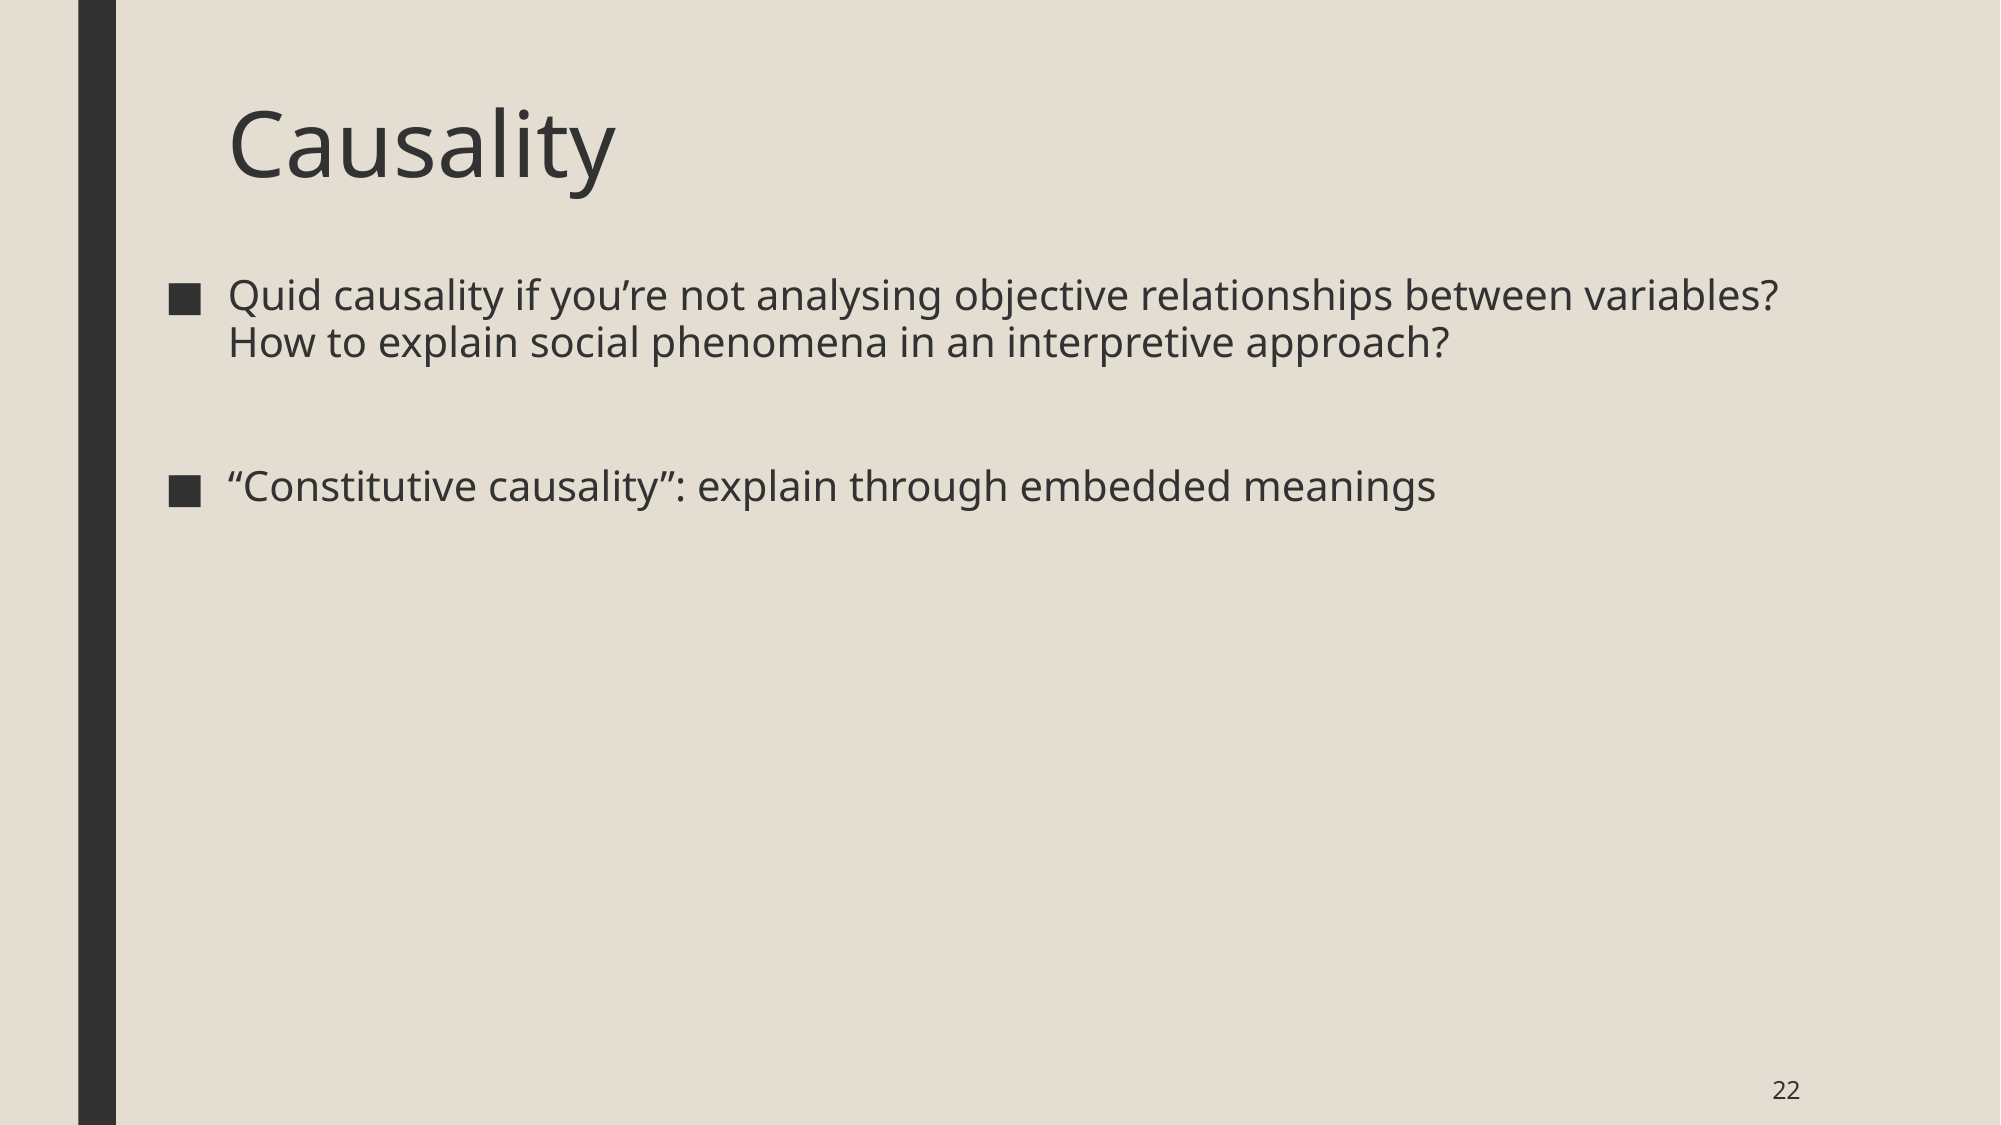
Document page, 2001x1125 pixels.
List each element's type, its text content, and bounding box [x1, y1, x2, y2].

slide_number 22 [1553, 1058, 1816, 1125]
list Quid causality if you’re not analysing objective relationships between variables? How to explain social phenomena in an interpretive approach? “Constitutive causality”: explain through embedded meanings [150, 265, 1863, 1017]
title Causality [212, 91, 1788, 245]
